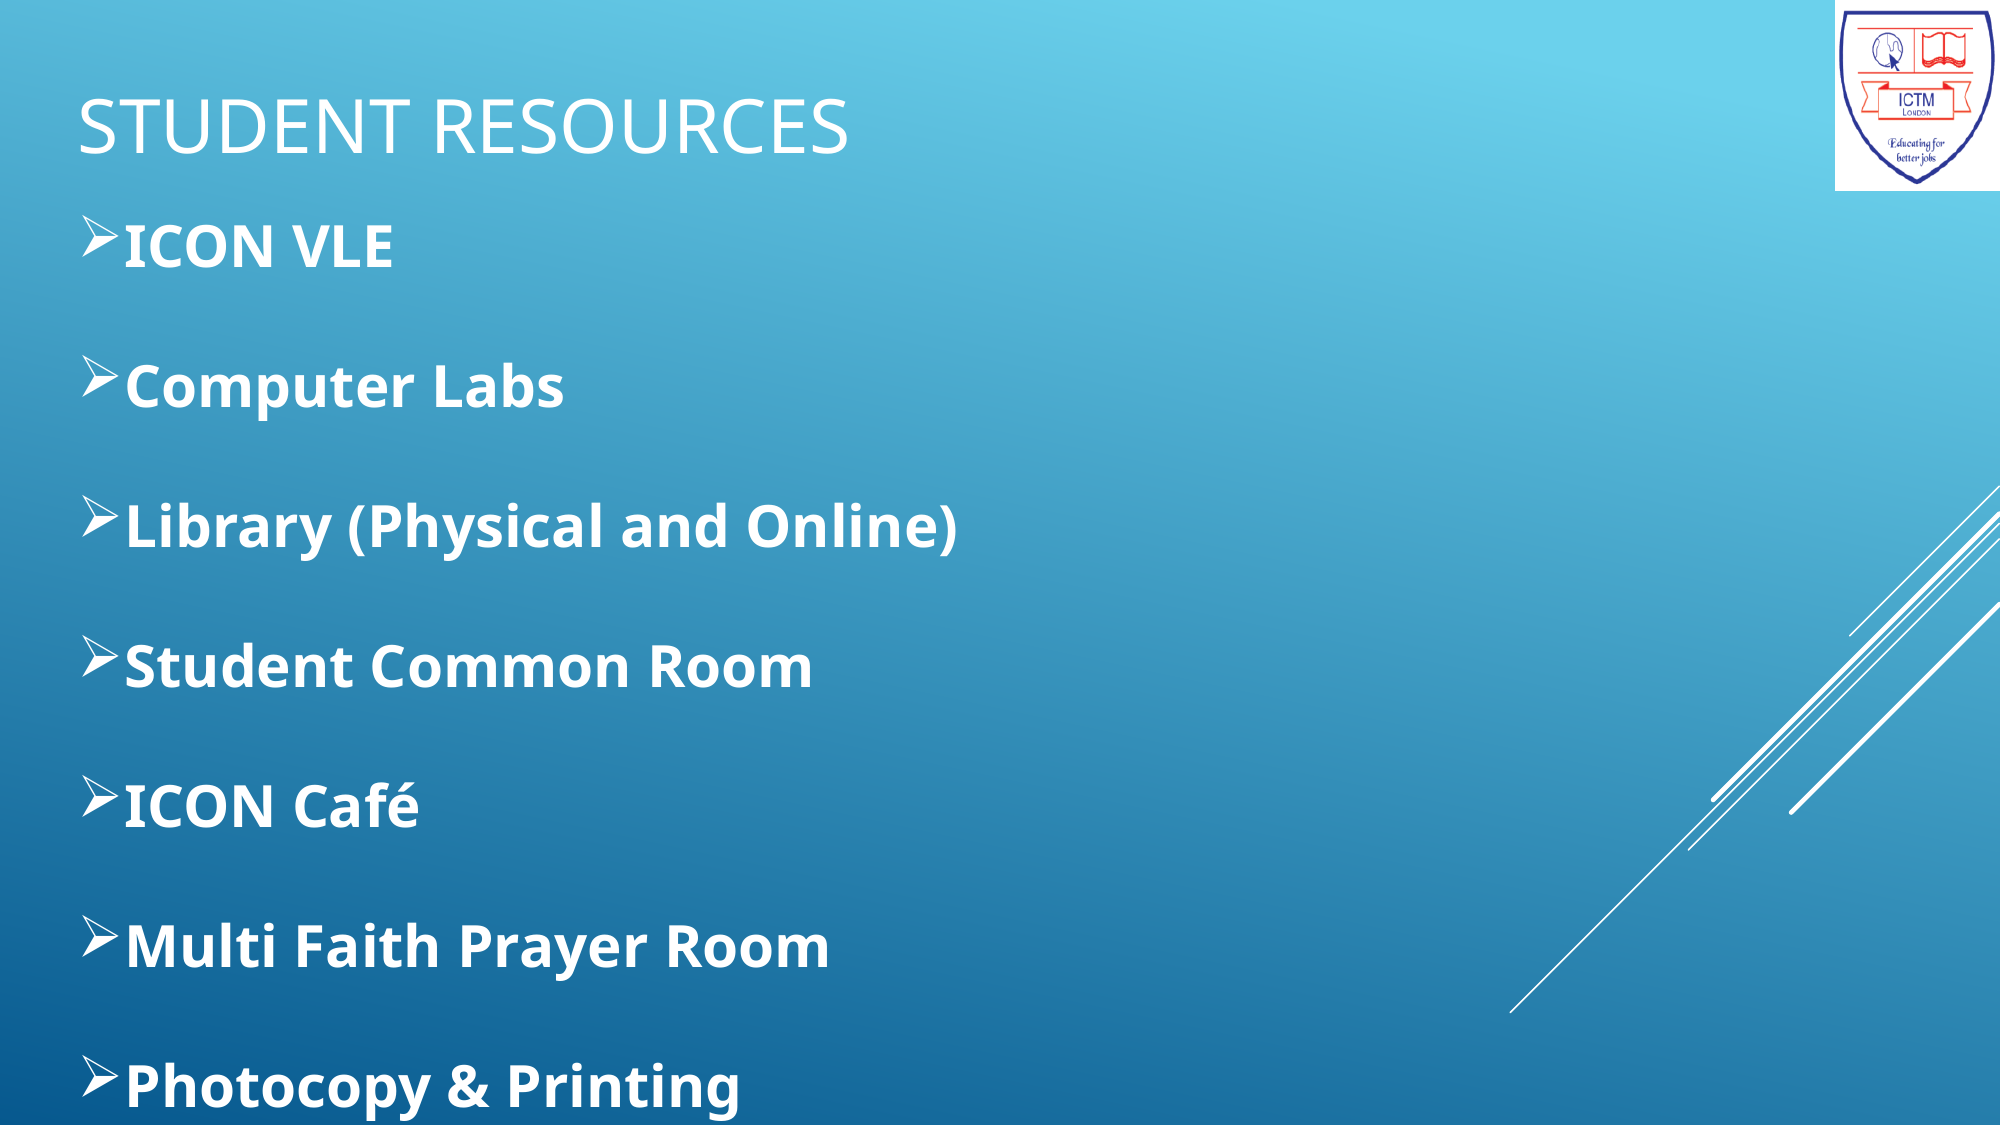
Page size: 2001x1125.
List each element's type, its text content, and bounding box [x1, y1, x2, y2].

text_box ICON VLE Computer Labs Library (Physical and Online) Student Common Room ICON Café Multi Faith Prayer Room Photocopy & Printing [62, 201, 1530, 1125]
title Student resources [62, 0, 1786, 248]
picture [1835, 0, 2000, 192]
